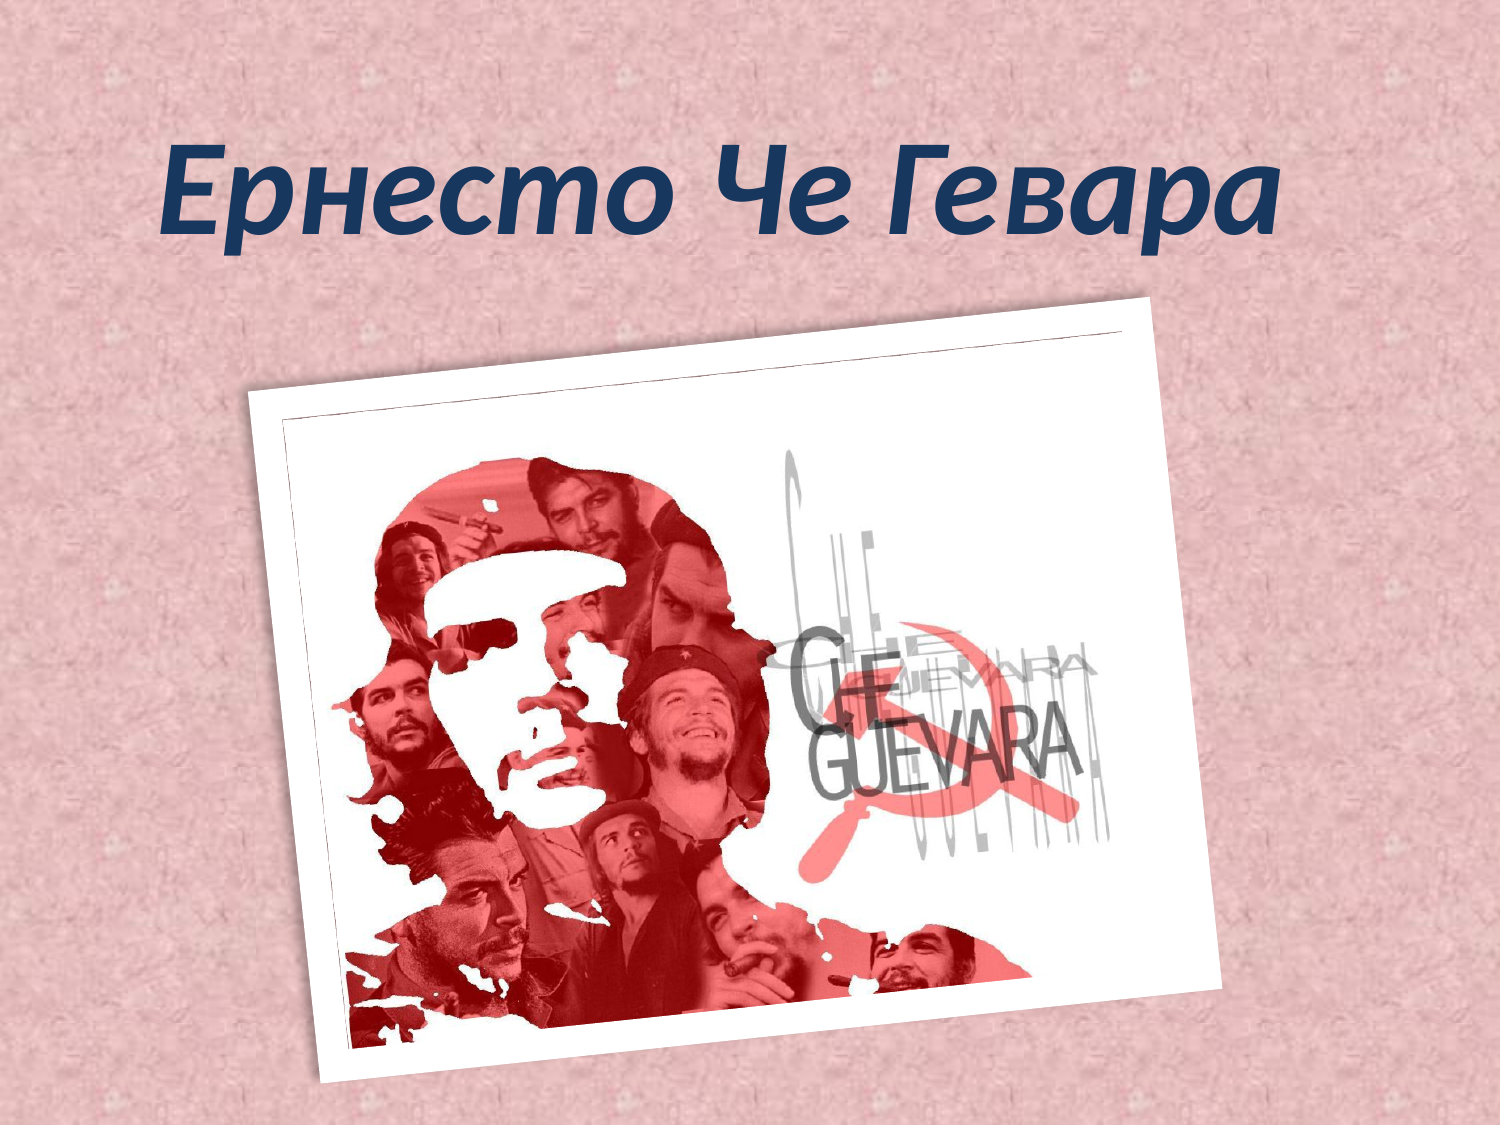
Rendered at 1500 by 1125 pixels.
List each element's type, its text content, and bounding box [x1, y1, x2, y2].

picture [0, 0, 1500, 1125]
text_box Ернесто Че Гевара [141, 90, 1302, 270]
